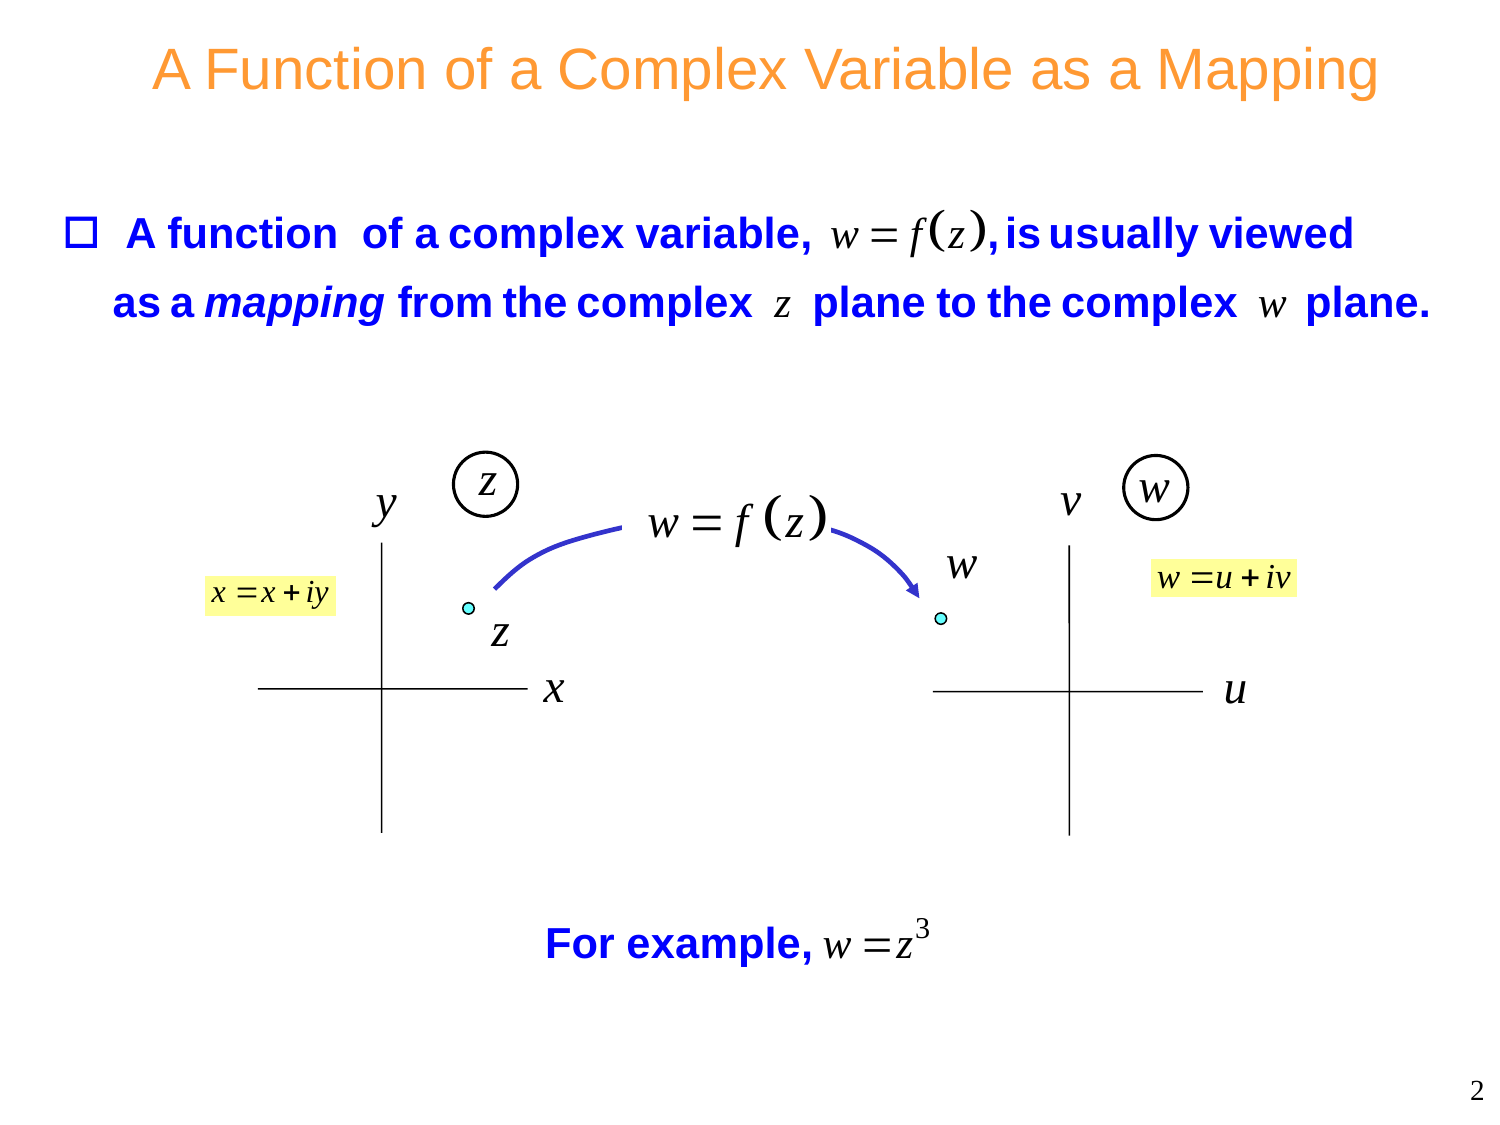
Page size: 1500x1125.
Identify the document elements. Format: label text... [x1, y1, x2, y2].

slide_number 2 [1187, 1063, 1500, 1125]
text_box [57, 200, 1436, 339]
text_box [204, 451, 1298, 836]
title A Function of a Complex Variable as a Mapping [98, 0, 1437, 133]
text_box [541, 907, 936, 977]
